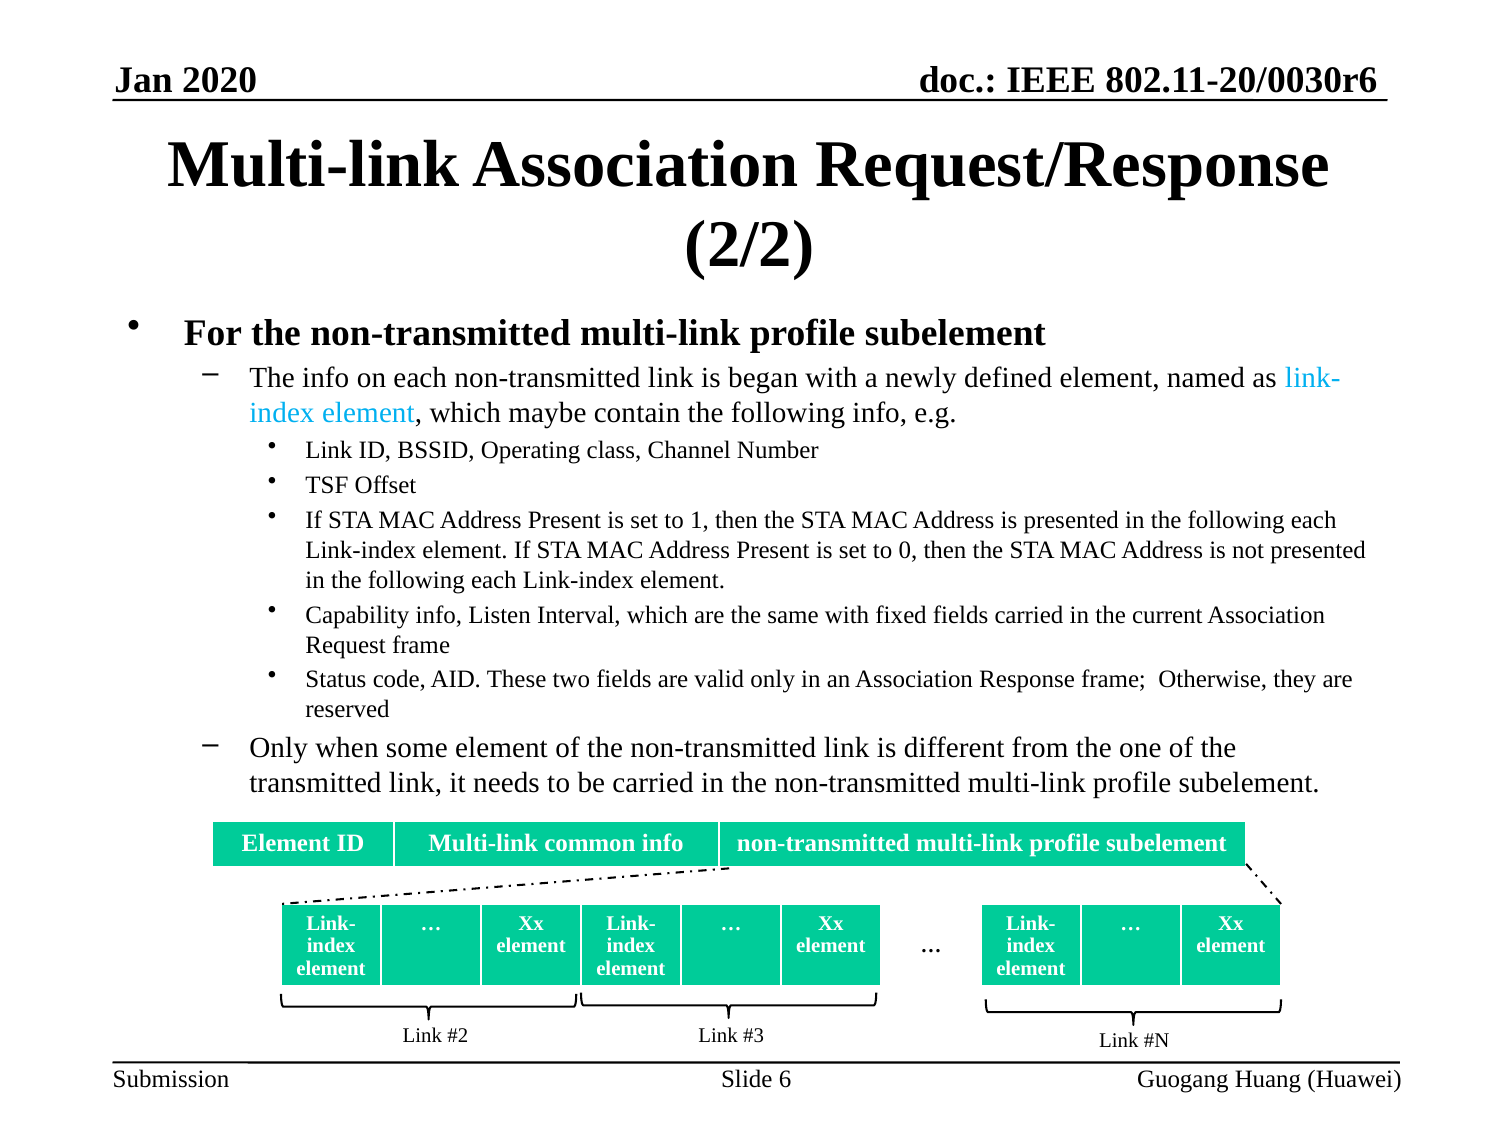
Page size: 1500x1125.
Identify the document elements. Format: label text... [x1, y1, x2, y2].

table_header … [382, 911, 480, 985]
text_box Multi-link Association Request/Response (2/2) [112, 112, 1388, 288]
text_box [280, 868, 730, 905]
list For the non-transmitted multi-link profile subelement The info on each non-transmitted link is began with a newly defined element, named as link-index element, which maybe contain the following info, e.g. Link ID, BSSID, Operating class, Channel Number TSF Offset If STA MAC Address Present is set to 1, then the STA MAC Address is presented in the following each Link-index element. If STA MAC Address Present is set to 0, then the STA MAC Address is not presented in the following each Link-index element. Capability info, Listen Interval, which are the same with fixed fields carried in the current Association Request frame Status code, AID. These two fields are valid only in an Association Response frame; Otherwise, they are reserved Only when some element of the non-transmitted link is different from the one of the transmitted link, it needs to be carried in the non-transmitted multi-link profile subelement. [112, 299, 1388, 1002]
text_box [985, 999, 1282, 1025]
text_box [280, 993, 577, 1013]
table_header … [882, 905, 980, 985]
text_box [580, 992, 877, 1013]
table_header … [1082, 905, 1180, 985]
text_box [1245, 863, 1282, 905]
table_header Xx element [1182, 905, 1280, 985]
footer Guogang Huang (Huawei) [1133, 1061, 1402, 1093]
table_header Xx element [482, 911, 580, 985]
text_box Link #3 [683, 1013, 779, 1054]
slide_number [114, 54, 259, 101]
table_header Element ID [213, 822, 393, 866]
table_header Xx element [782, 905, 880, 985]
table_header non-transmitted multi-link profile subelement [720, 822, 1245, 866]
table_header Link-index element [282, 910, 380, 985]
slide_number Slide 6 [712, 1061, 800, 1093]
table_header Multi-link common info [395, 822, 718, 866]
table_header … [682, 905, 780, 985]
text_box Link #N [1084, 1019, 1185, 1060]
text_box Link #2 [387, 1013, 484, 1054]
table_header Link-index element [982, 905, 1080, 985]
table_header Link-index element [582, 911, 680, 985]
